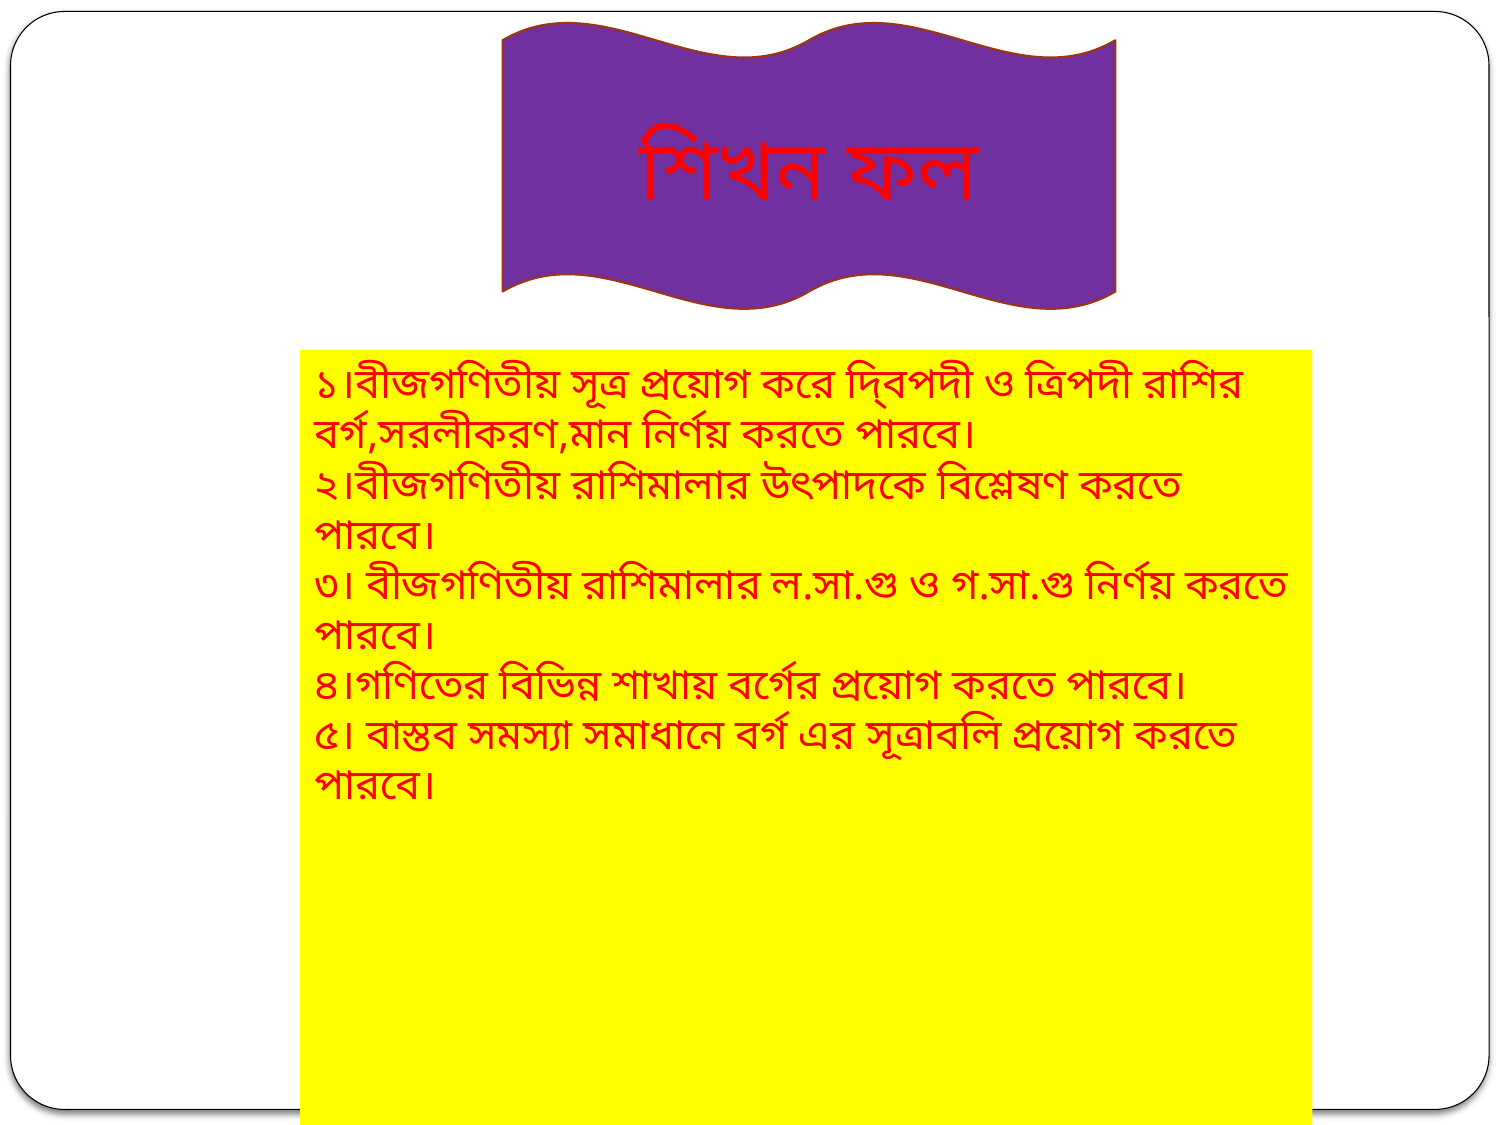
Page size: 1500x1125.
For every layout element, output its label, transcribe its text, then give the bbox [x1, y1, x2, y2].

text_box ১।বীজগণিতীয় সূত্র প্রয়োগ করে দি্বপদী ও ত্রিপদী রাশির বর্গ,সরলীকরণ,মান নির্ণয় করতে পারবে। ২।বীজগণিতীয় রাশিমালার উৎপাদকে বিশ্লেষণ করতে পারবে। ৩। বীজগণিতীয় রাশিমালার ল.সা.গু ও গ.সা.গু নির্ণয় করতে পারবে। ৪।গণিতের বিভিন্ন শাখায় বর্গের প্রয়োগ করতে পারবে। ৫। বাস্তব সমস্যা সমাধানে বর্গ এর সূত্রাবলি প্রয়োগ করতে পারবে। [300, 349, 1313, 1125]
text_box শিখন ফল [501, 21, 1117, 310]
